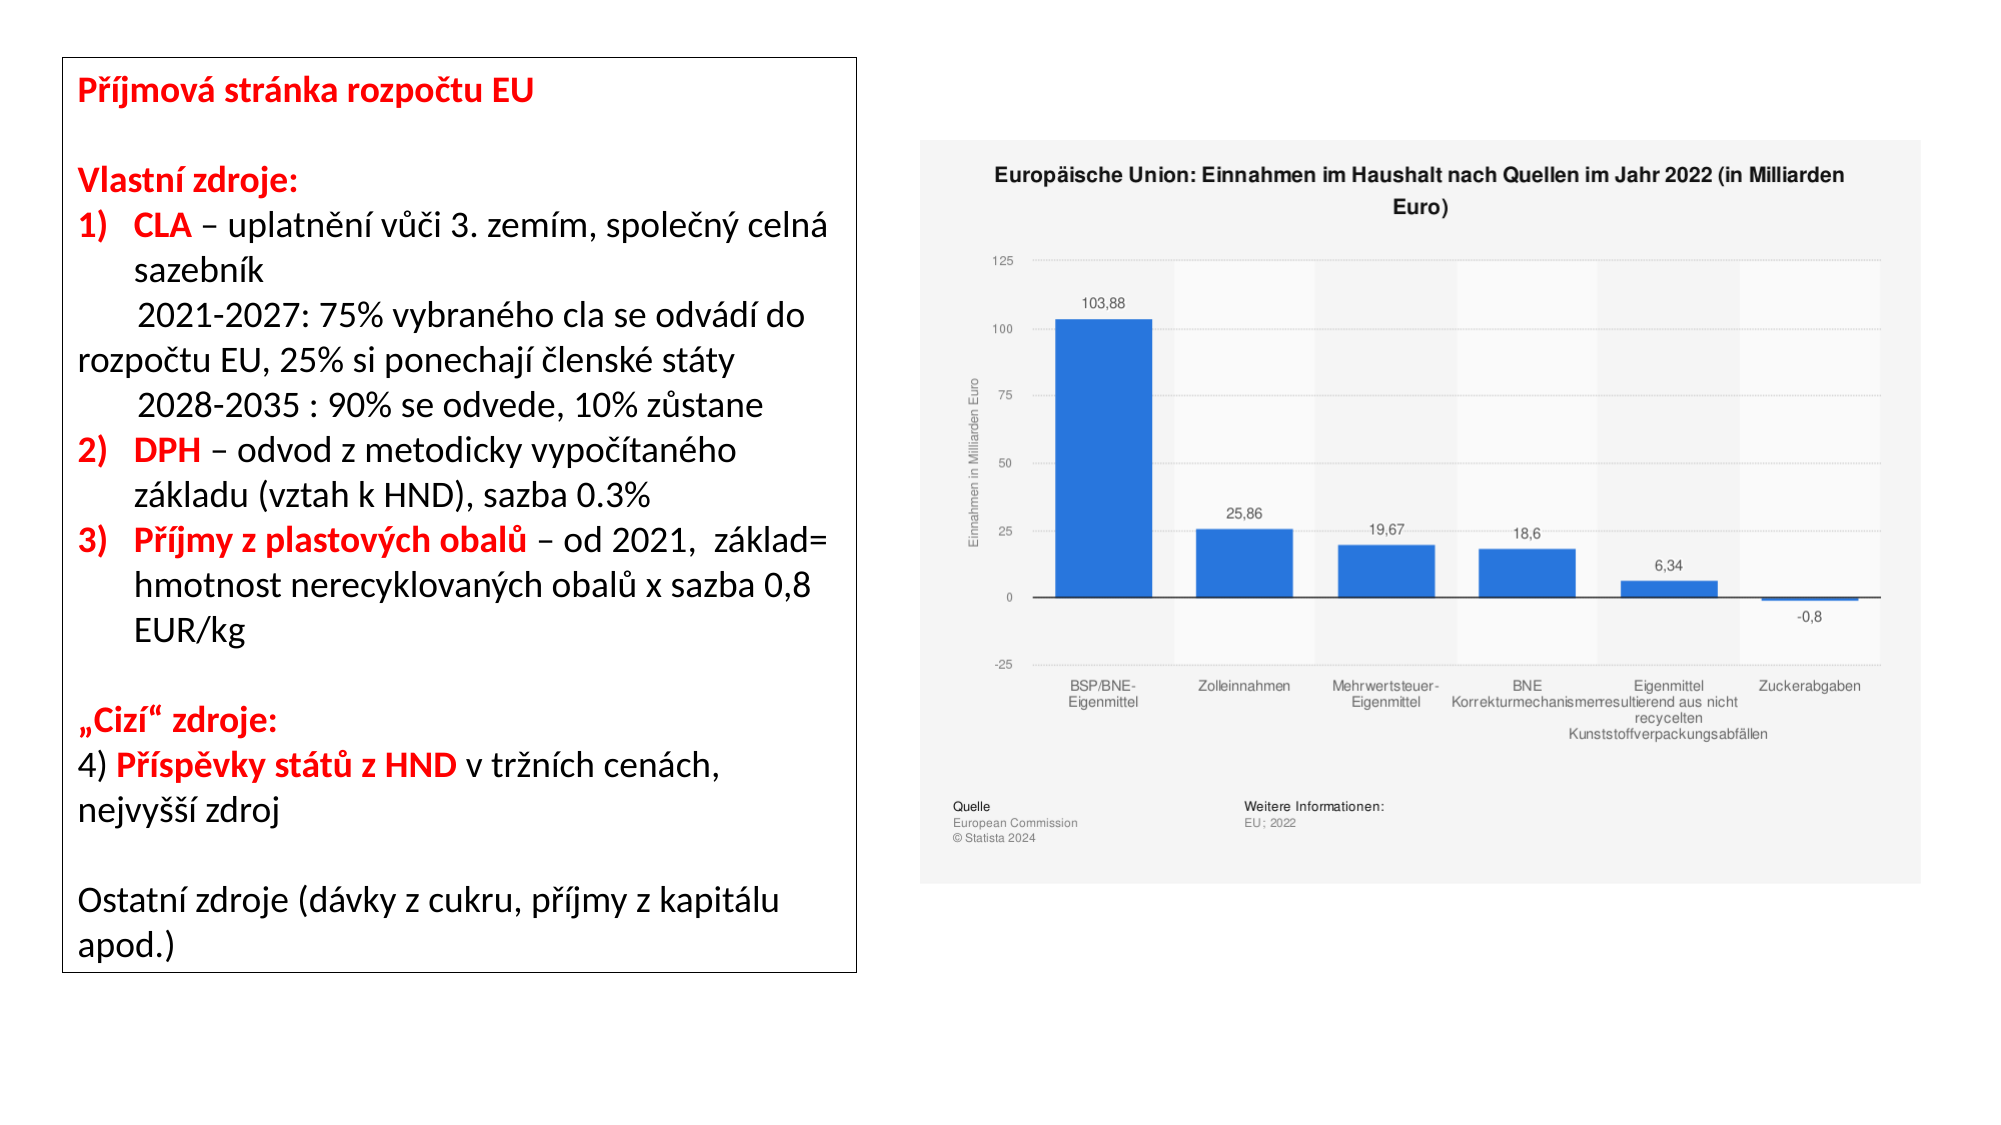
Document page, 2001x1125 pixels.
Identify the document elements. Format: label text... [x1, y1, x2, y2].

picture [920, 140, 1921, 884]
text_box Příjmová stránka rozpočtu EU Vlastní zdroje: CLA – uplatnění vůči 3. zemím, společný celná sazebník 2021-2027: 75% vybraného cla se odvádí do rozpočtu EU, 25% si ponechají členské státy 2028-2035 : 90% se odvede, 10% zůstane DPH – odvod z metodicky vypočítaného základu (vztah k HND), sazba 0.3% Příjmy z plastových obalů – od 2021, základ= hmotnost nerecyklovaných obalů x sazba 0,8 EUR/kg „Cizí“ zdroje: 4) Příspěvky států z HND v tržních cenách, nejvyšší zdroj Ostatní zdroje (dávky z cukru, příjmy z kapitálu apod.) [62, 57, 857, 973]
